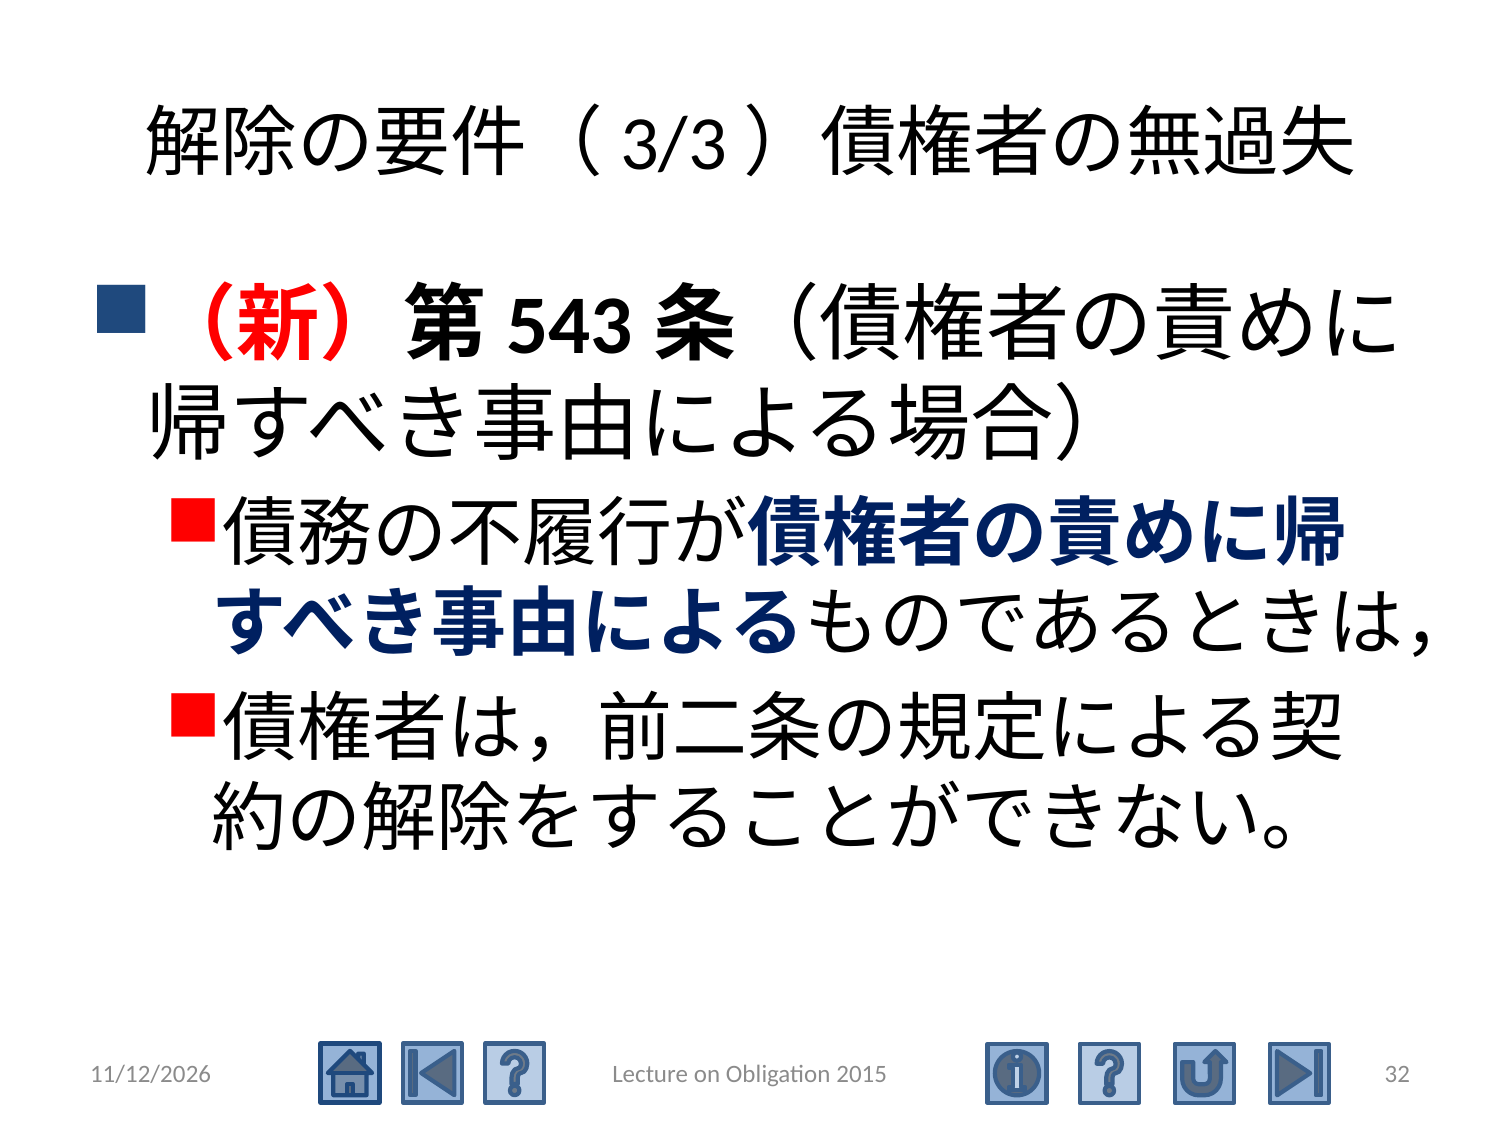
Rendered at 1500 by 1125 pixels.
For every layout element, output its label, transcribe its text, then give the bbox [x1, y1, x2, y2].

footer Lecture on Obligation 2015 [512, 1042, 988, 1103]
slide_number 32 [1074, 1042, 1425, 1103]
title 解除の要件（3/3）債権者の無過失 [75, 45, 1425, 233]
list （新）第543条（債権者の責めに帰すべき事由による場合） 債務の不履行が債権者の責めに帰すべき事由によるものであるときは， 債権者は，前二条の規定による契約の解除をすることができない。 [75, 262, 1425, 1005]
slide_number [75, 1042, 425, 1103]
